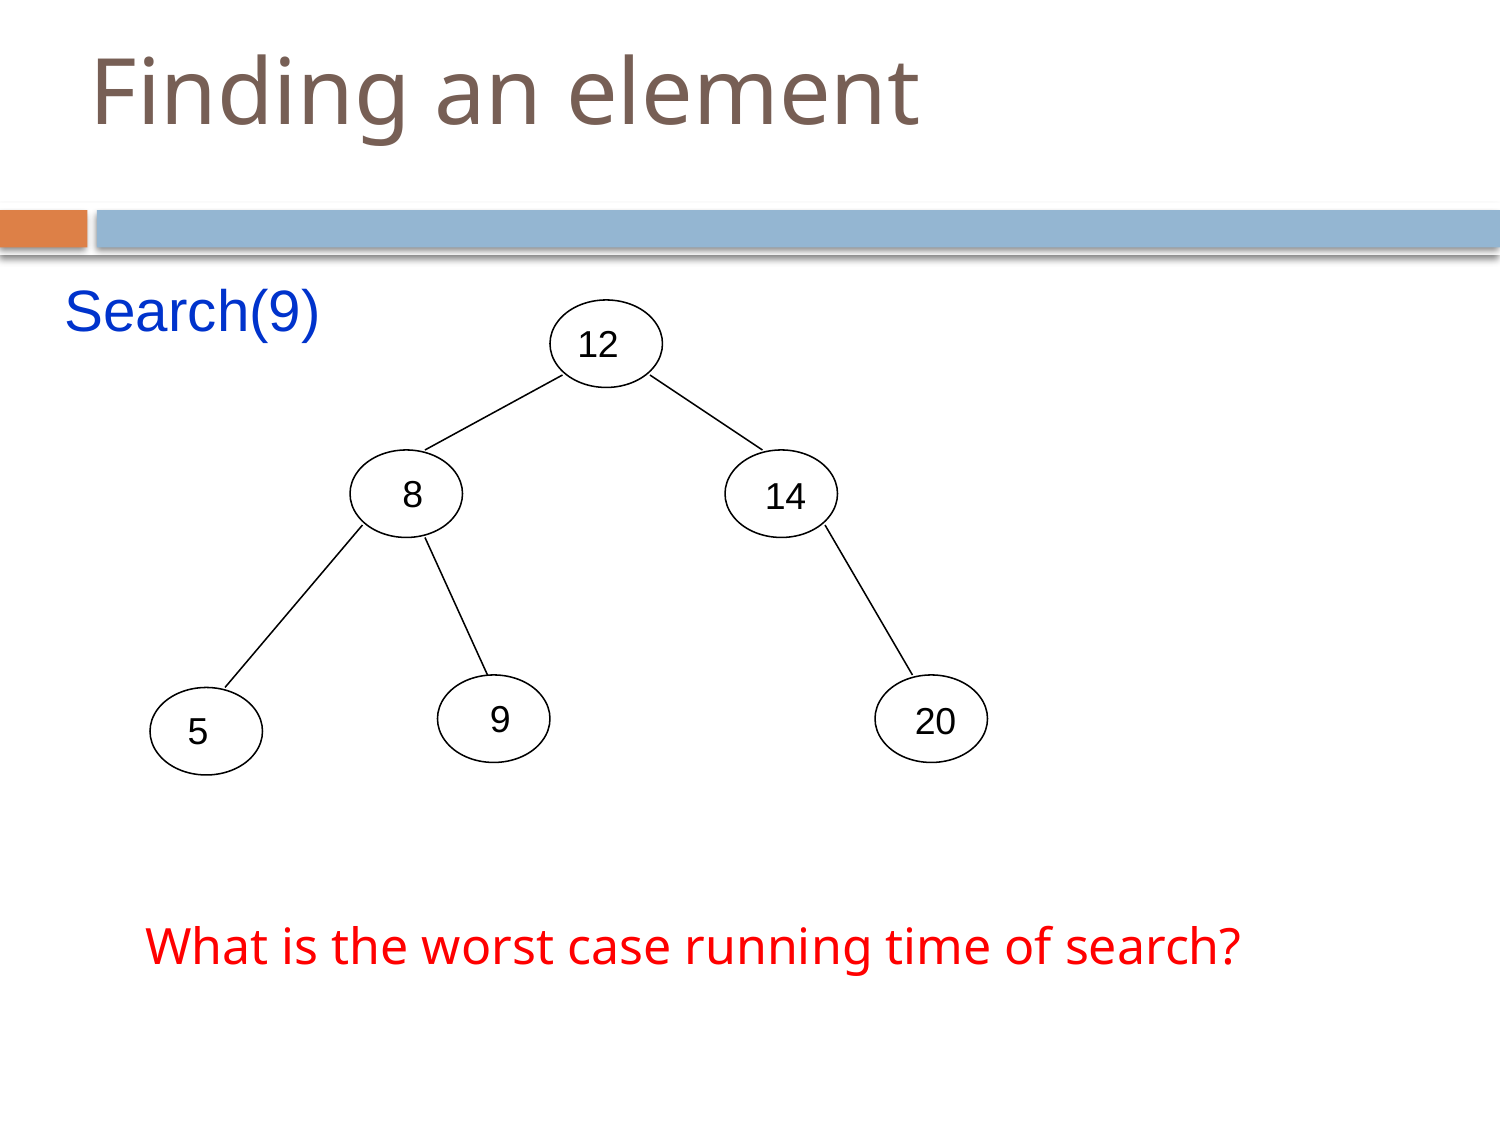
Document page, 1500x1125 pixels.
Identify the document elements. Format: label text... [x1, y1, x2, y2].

text_box [350, 449, 463, 538]
text_box [549, 299, 663, 388]
text_box 8 [447, 462, 488, 523]
text_box 12 [650, 350, 663, 373]
text_box 5 [246, 699, 263, 725]
text_box What is the worst case running time of search? [130, 906, 1258, 982]
text_box Search(9) [50, 266, 525, 351]
title Finding an element [75, 0, 1313, 175]
text_box [150, 687, 263, 775]
text_box 12 [647, 312, 663, 338]
text_box 9 [534, 687, 575, 748]
text_box [437, 674, 550, 763]
text_box 20 [972, 689, 1000, 750]
text_box 5 [250, 738, 263, 760]
text_box [725, 449, 823, 538]
text_box [875, 674, 988, 763]
text_box 14 [750, 464, 850, 525]
